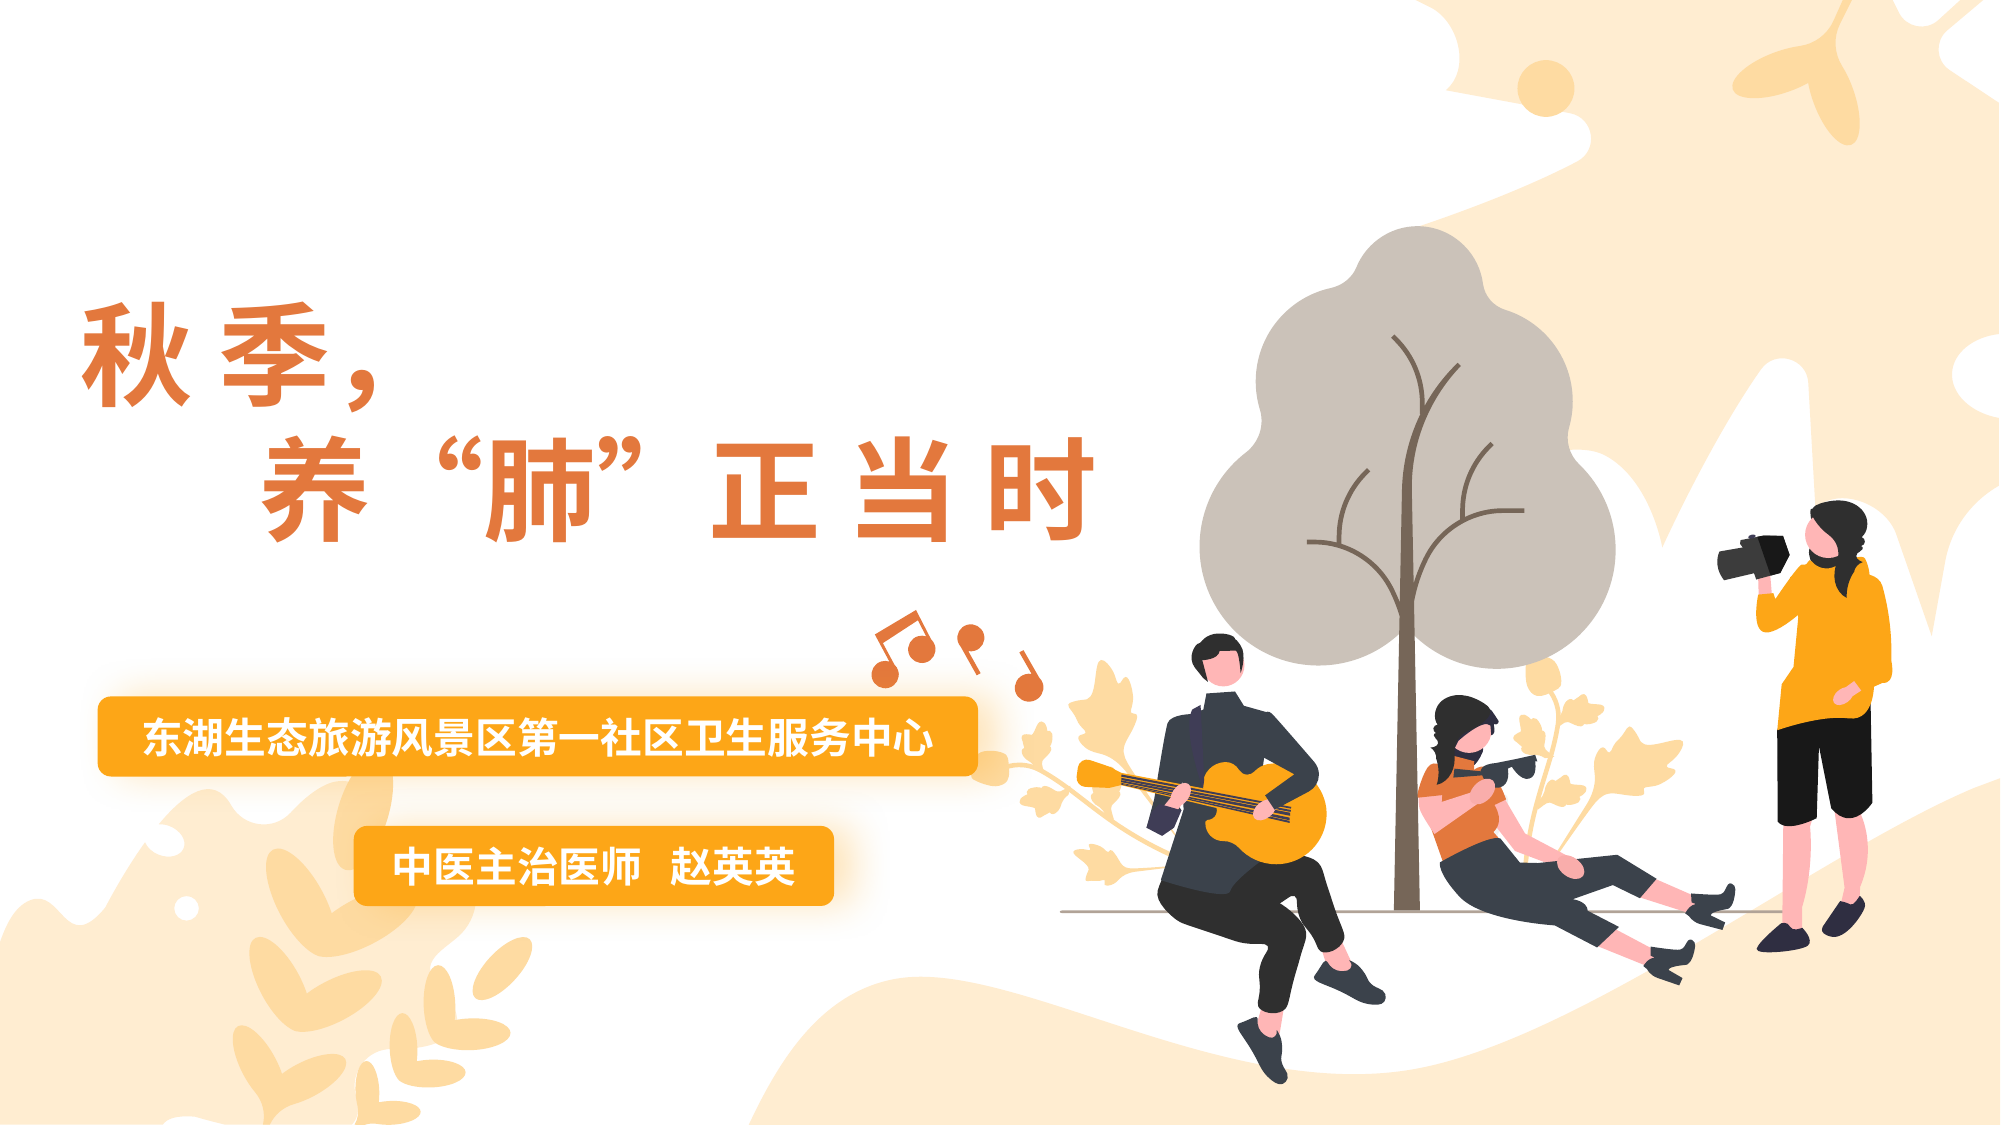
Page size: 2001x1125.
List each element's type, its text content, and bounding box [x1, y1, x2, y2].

text_box 东湖生态旅游风景区第一社区卫生服务中心 [96, 695, 980, 778]
text_box 中医主治医师 赵英英 [352, 824, 836, 908]
title 秋 季， 养“肺”正 当 时 [65, 274, 1847, 563]
